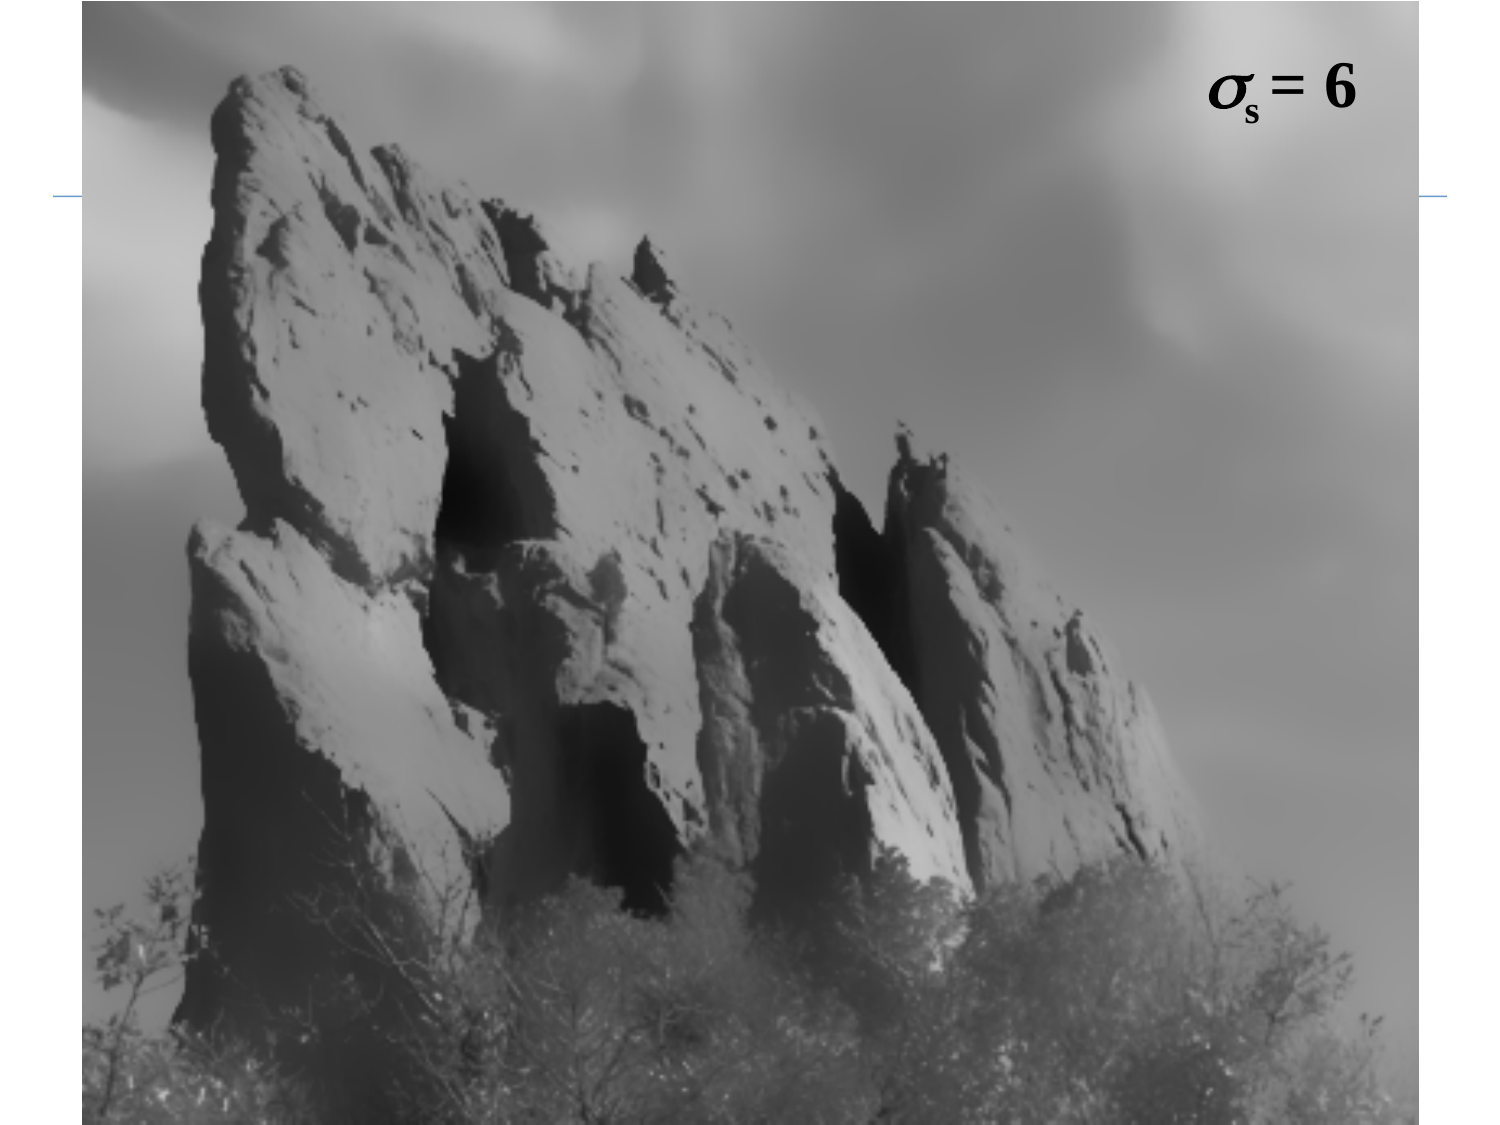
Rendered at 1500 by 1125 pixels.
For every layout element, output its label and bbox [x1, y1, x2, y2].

picture [81, 1, 1419, 1125]
